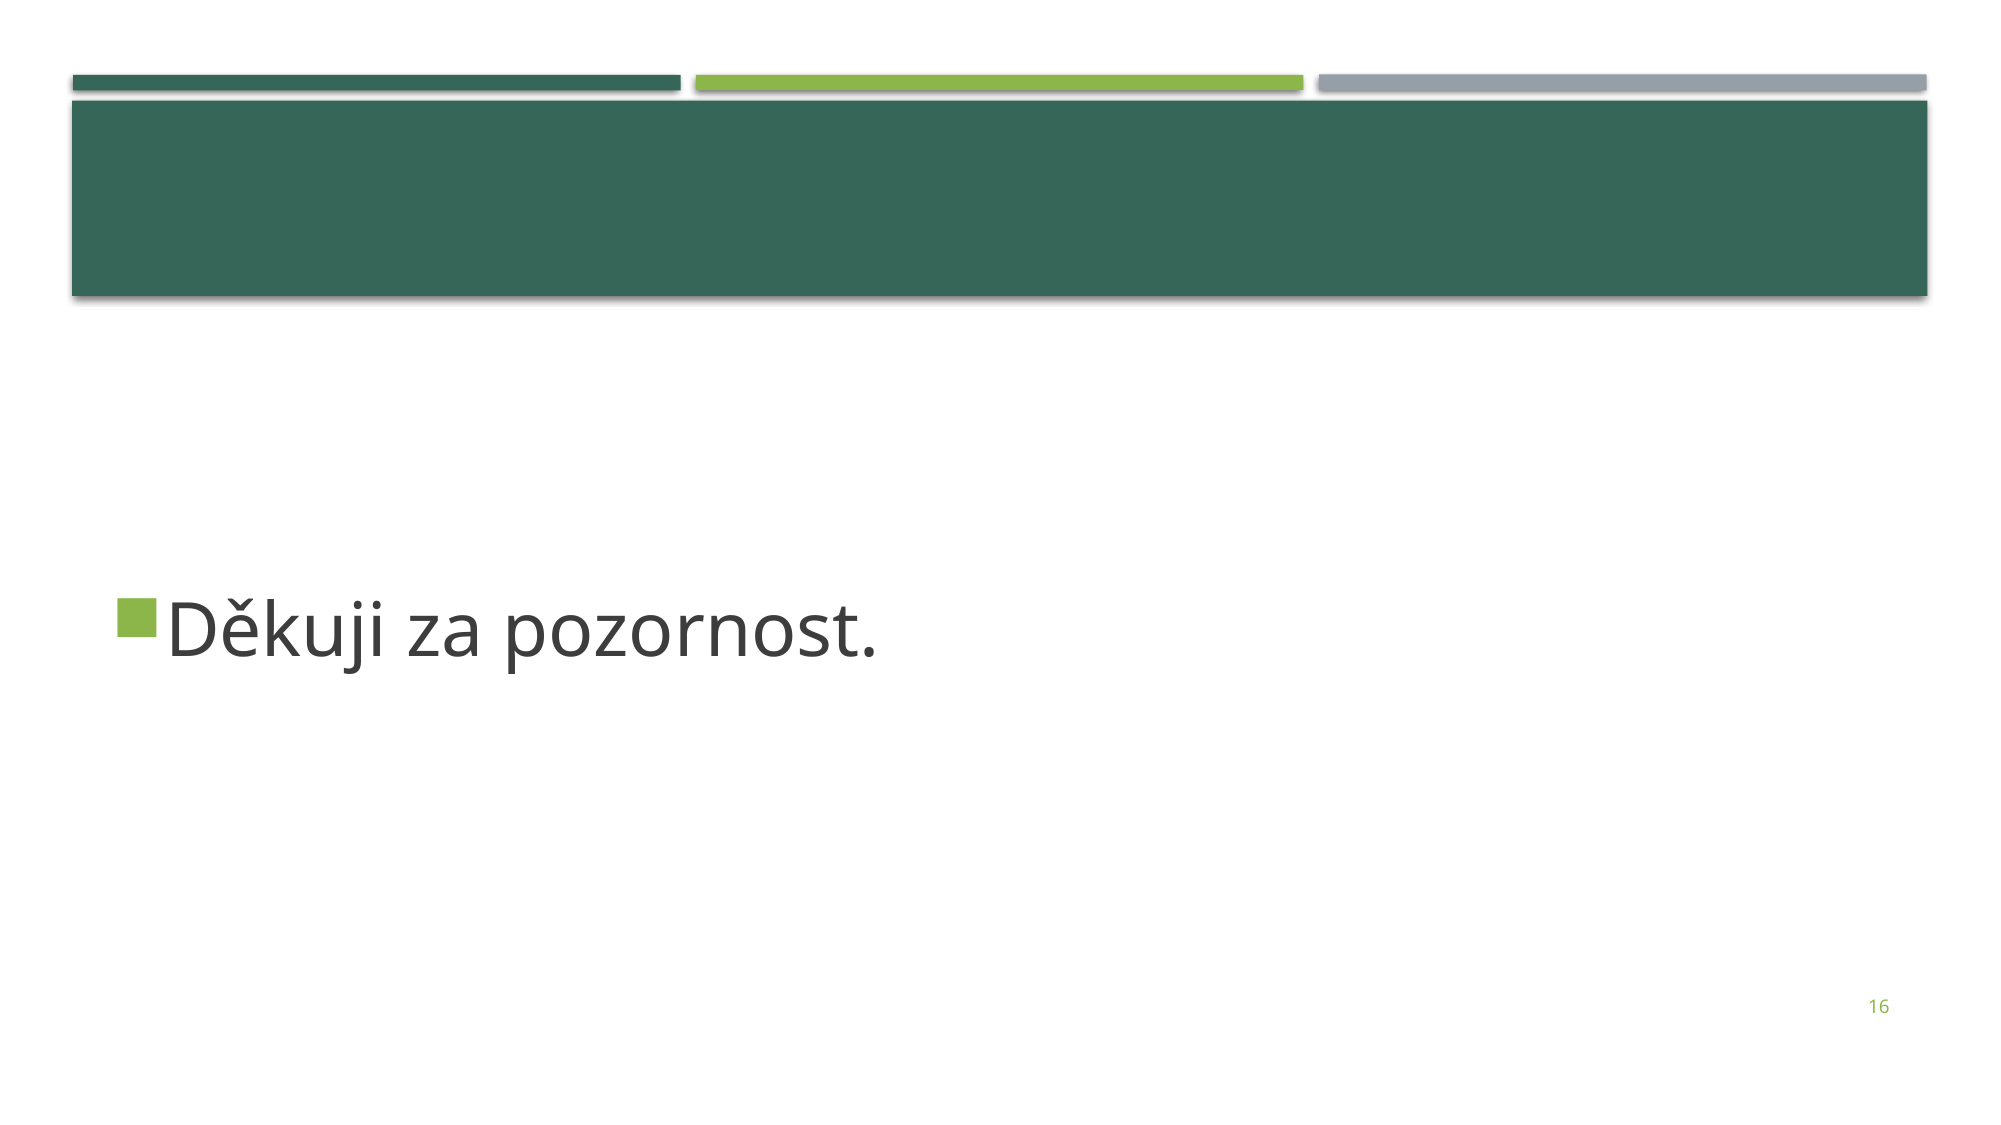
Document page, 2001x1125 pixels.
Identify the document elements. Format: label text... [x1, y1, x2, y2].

slide_number 16 [1732, 977, 1905, 1037]
list Děkuji za pozornost. [95, 357, 1905, 962]
